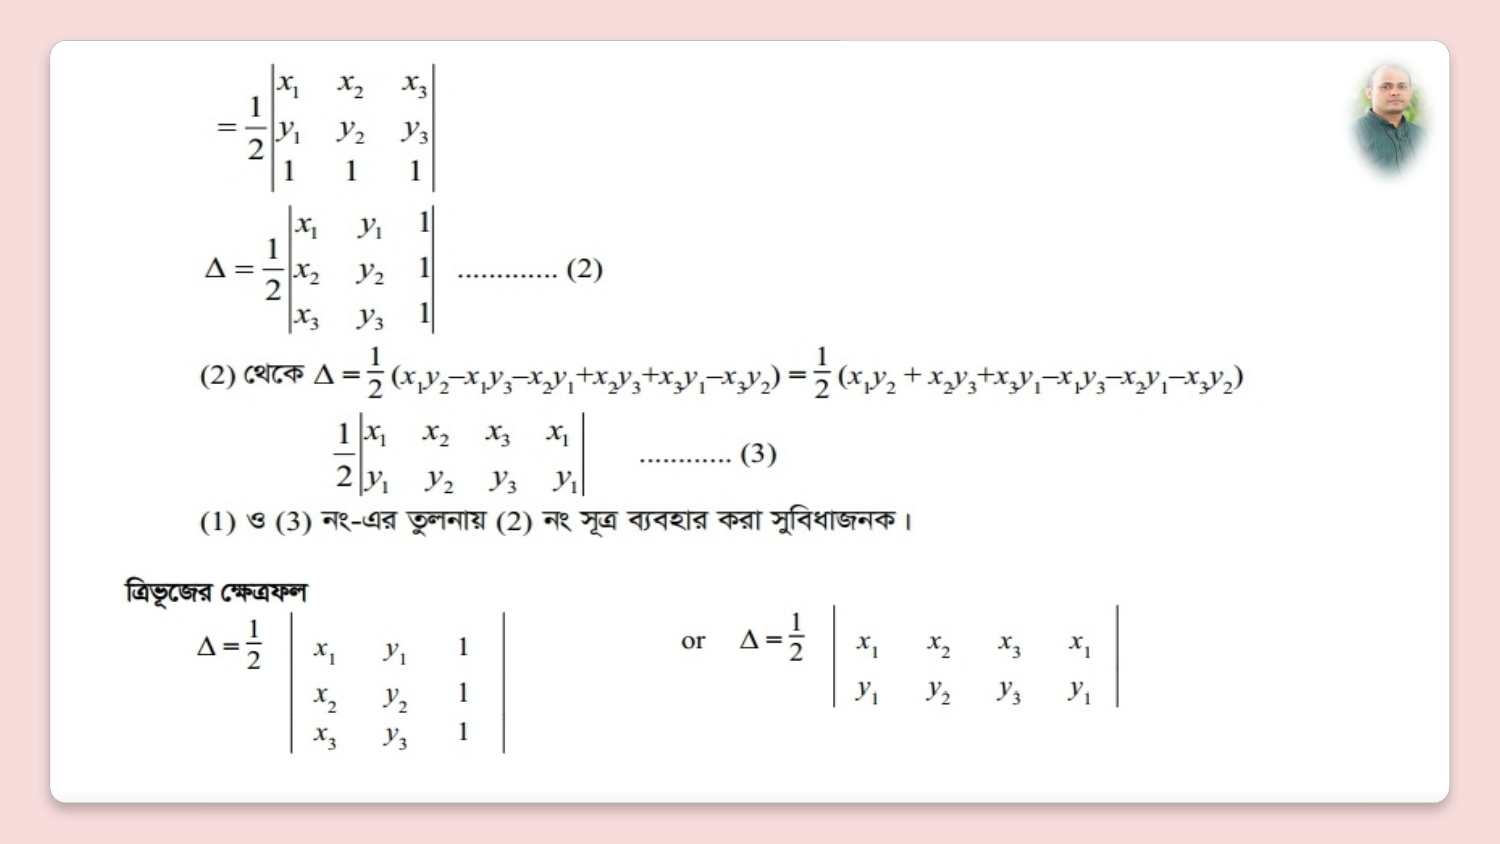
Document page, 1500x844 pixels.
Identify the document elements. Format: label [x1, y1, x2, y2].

picture [95, 561, 1150, 784]
picture [141, 60, 1312, 546]
picture [1336, 45, 1444, 197]
